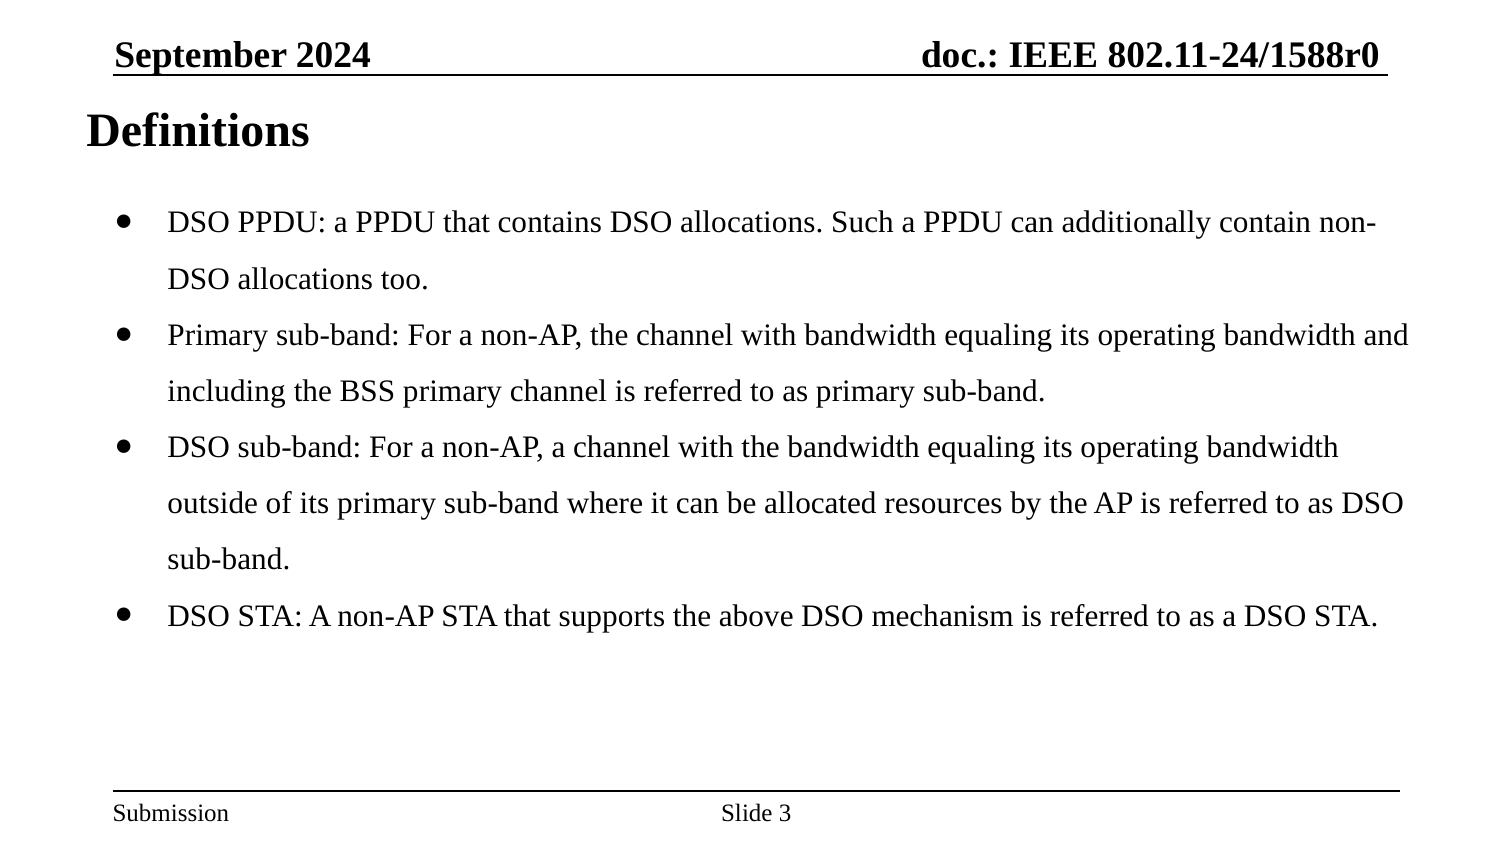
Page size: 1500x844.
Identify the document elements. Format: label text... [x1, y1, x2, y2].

slide_number Slide 3 [712, 796, 800, 820]
list DSO PPDU: a PPDU that contains DSO allocations. Such a PPDU can additionally contain non-DSO allocations too. Primary sub-band: For a non-AP, the channel with bandwidth equaling its operating bandwidth and including the BSS primary channel is referred to as primary sub-band. DSO sub-band: For a non-AP, a channel with the bandwidth equaling its operating bandwidth outside of its primary sub-band where it can be allocated resources by the AP is referred to as DSO sub-band. DSO STA: A non-AP STA that supports the above DSO mechanism is referred to as a DSO STA. [81, 171, 1439, 761]
title Definitions [75, 100, 1425, 163]
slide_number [114, 40, 395, 75]
